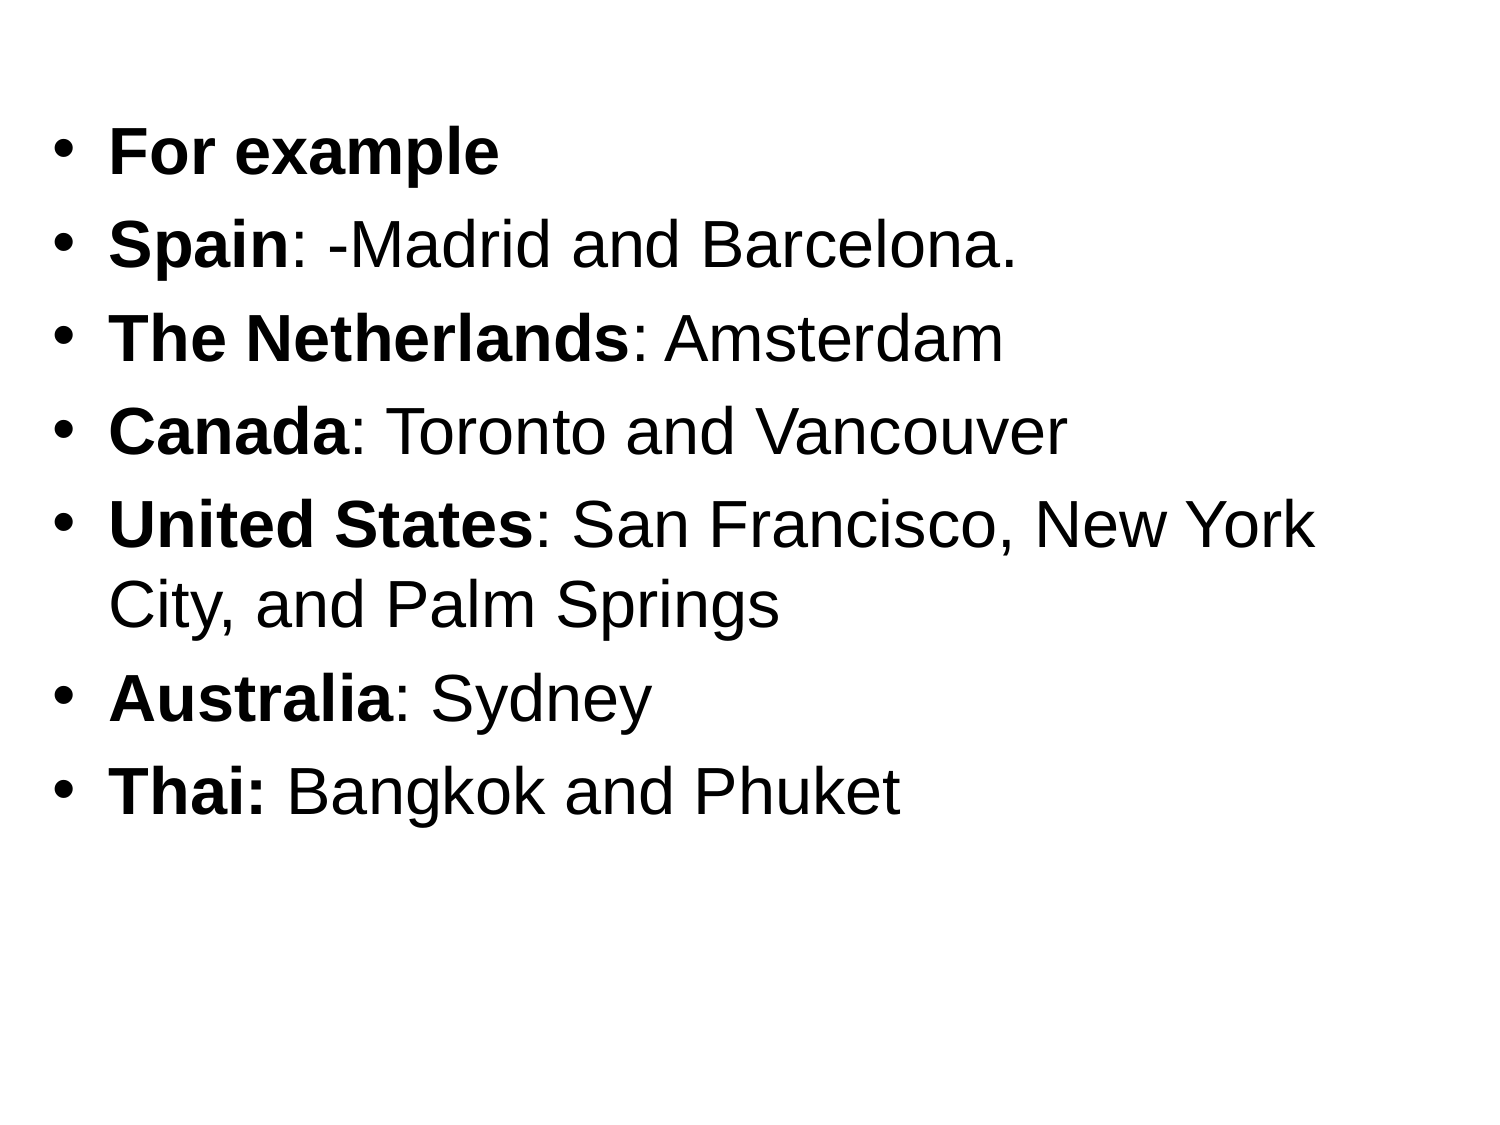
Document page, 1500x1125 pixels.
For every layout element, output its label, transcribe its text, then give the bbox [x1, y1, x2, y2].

list For example Spain: -Madrid and Barcelona. The Netherlands: Amsterdam Canada: Toronto and Vancouver United States: San Francisco, New York City, and Palm Springs Australia: Sydney Thai: Bangkok and Phuket [37, 99, 1463, 843]
